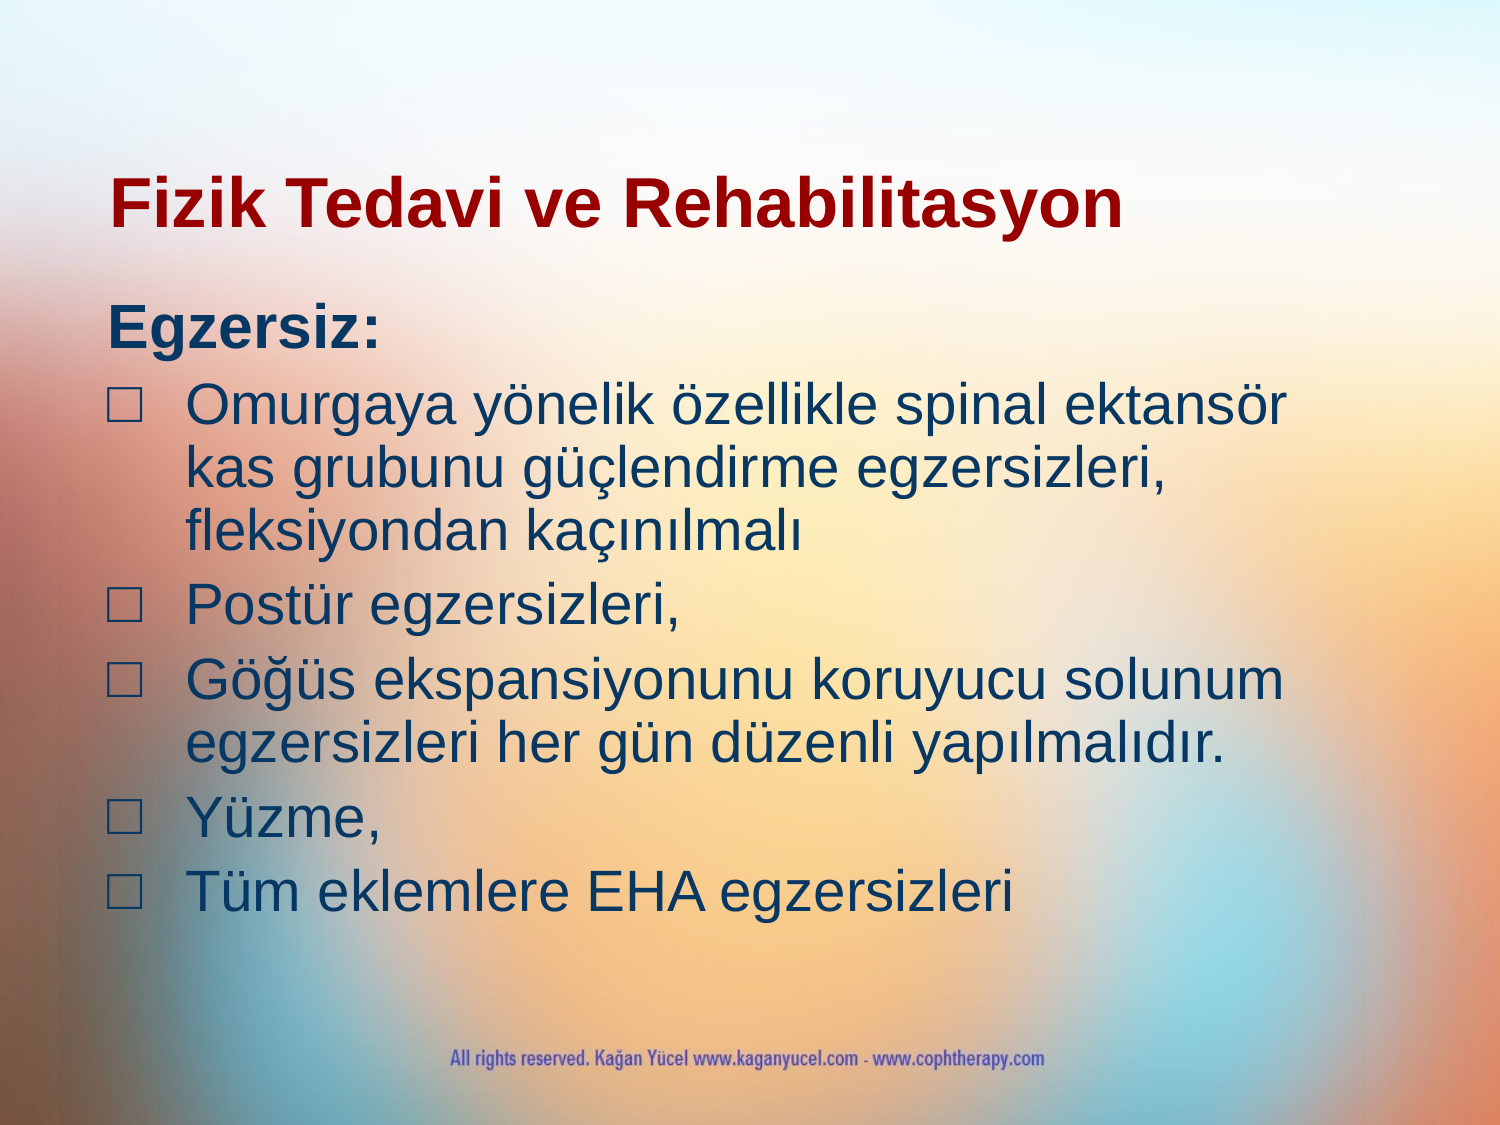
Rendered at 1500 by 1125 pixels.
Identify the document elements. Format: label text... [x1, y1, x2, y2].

picture [0, 0, 1500, 1125]
list Egzersiz: Omurgaya yönelik özellikle spinal ektansör kas grubunu güçlendirme egzersizleri, fleksiyondan kaçınılmalı Postür egzersizleri, Göğüs ekspansiyonunu koruyucu solunum egzersizleri her gün düzenli yapılmalıdır. Yüzme, Tüm eklemlere EHA egzersizleri [92, 287, 1406, 988]
title Fizik Tedavi ve Rehabilitasyon [94, 50, 1407, 250]
